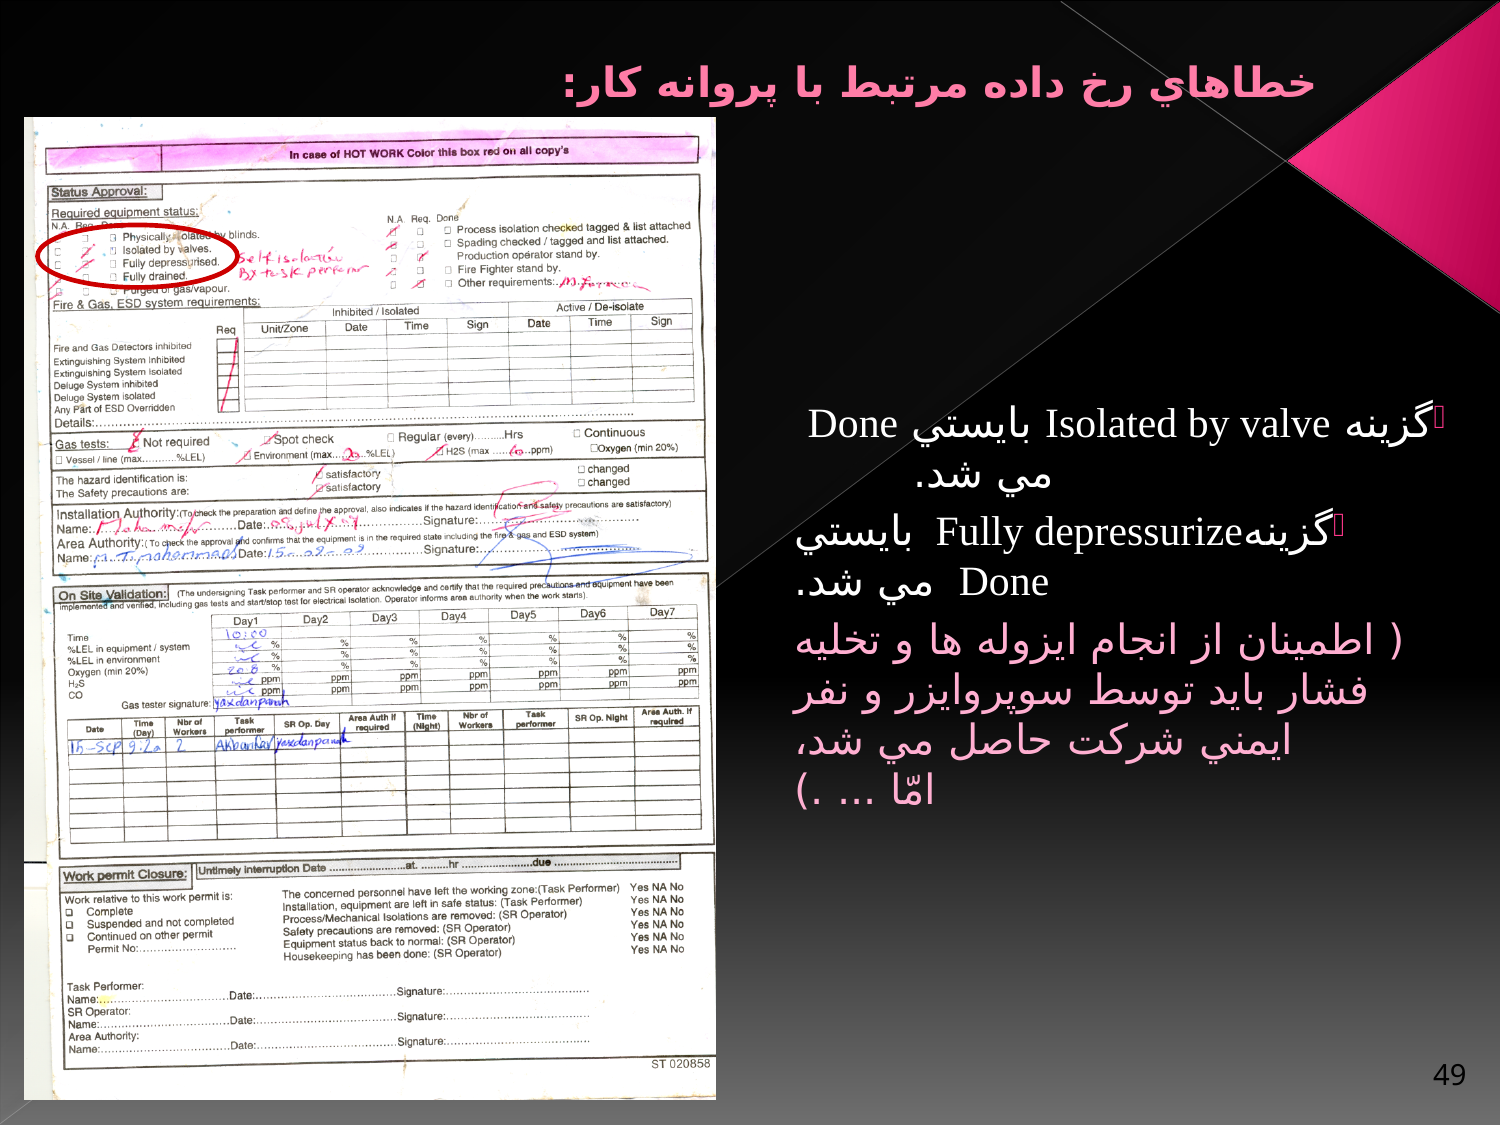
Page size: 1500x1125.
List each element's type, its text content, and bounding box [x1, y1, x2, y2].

title خطاهاي رخ داده مرتبط با پروانه كار: [225, 37, 1334, 125]
picture [24, 116, 716, 1101]
list گزينه Isolated by valve بايستي Done مي شد. گزينهFully depressurize بايستي Done مي شد. ( اطمينان از انجام ايزوله ها و تخليه فشار بايد توسط سوپروايزر و نفر ايمني شركت حاصل مي شد، امّا ... .) [779, 388, 1471, 925]
text_box 49 [1412, 1040, 1488, 1113]
